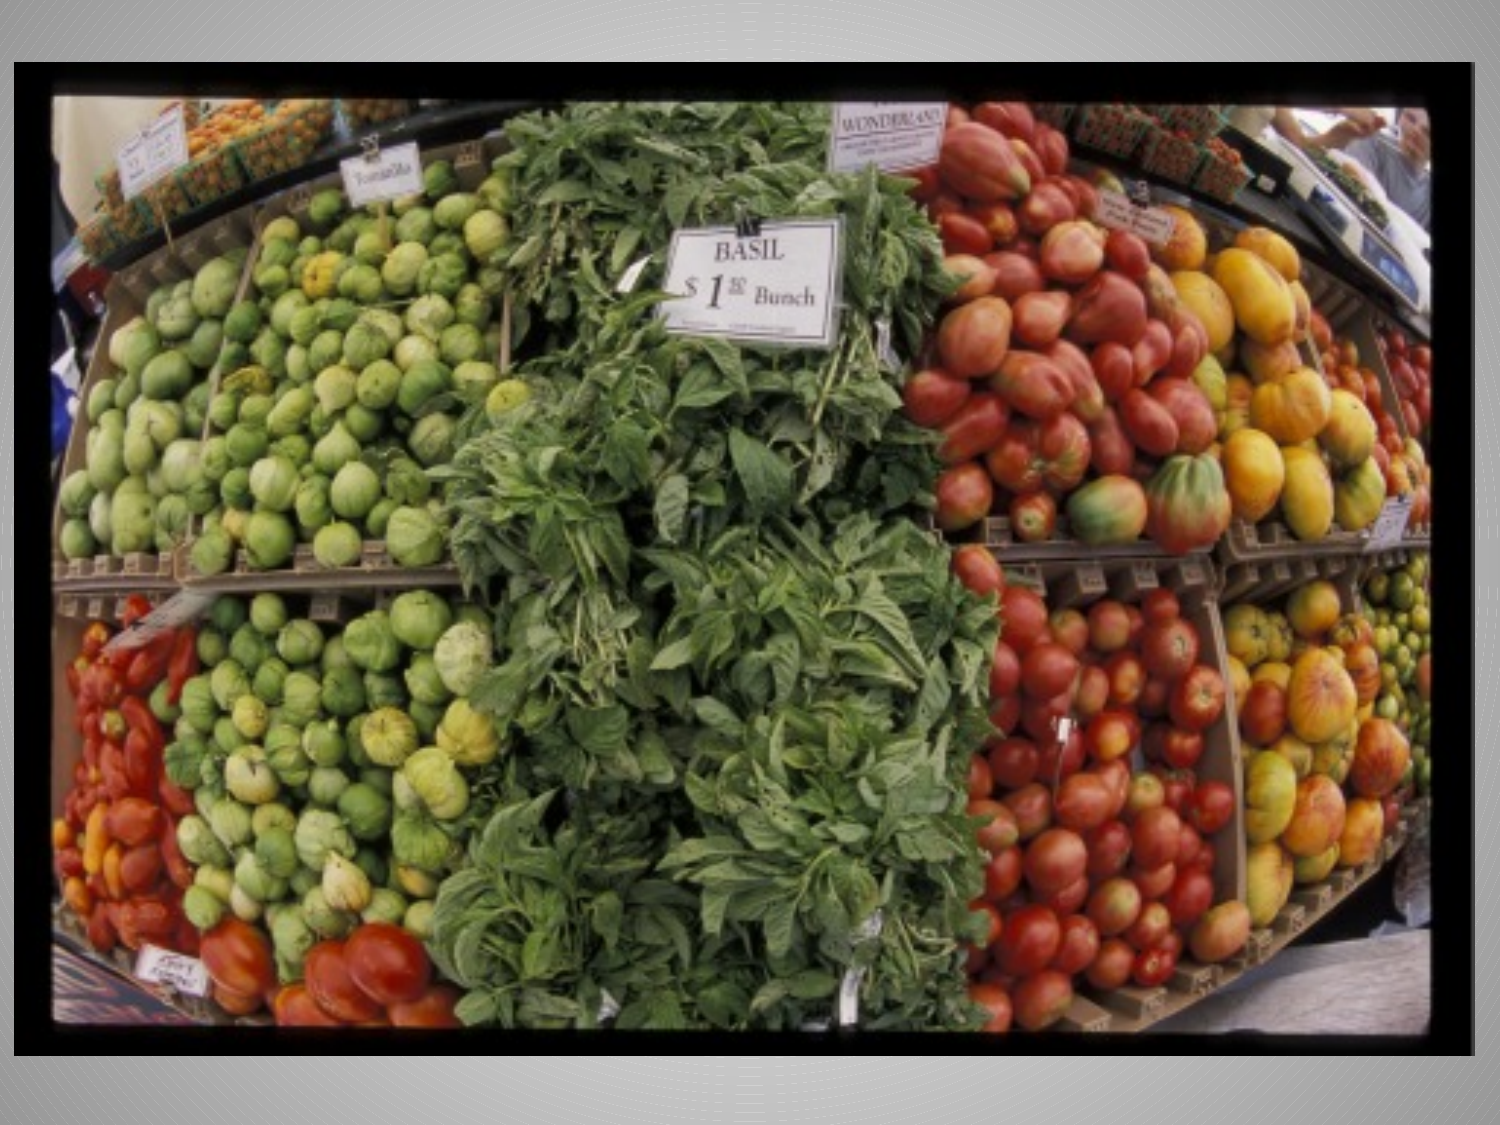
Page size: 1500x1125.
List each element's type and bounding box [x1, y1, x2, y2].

picture [14, 62, 1476, 1056]
